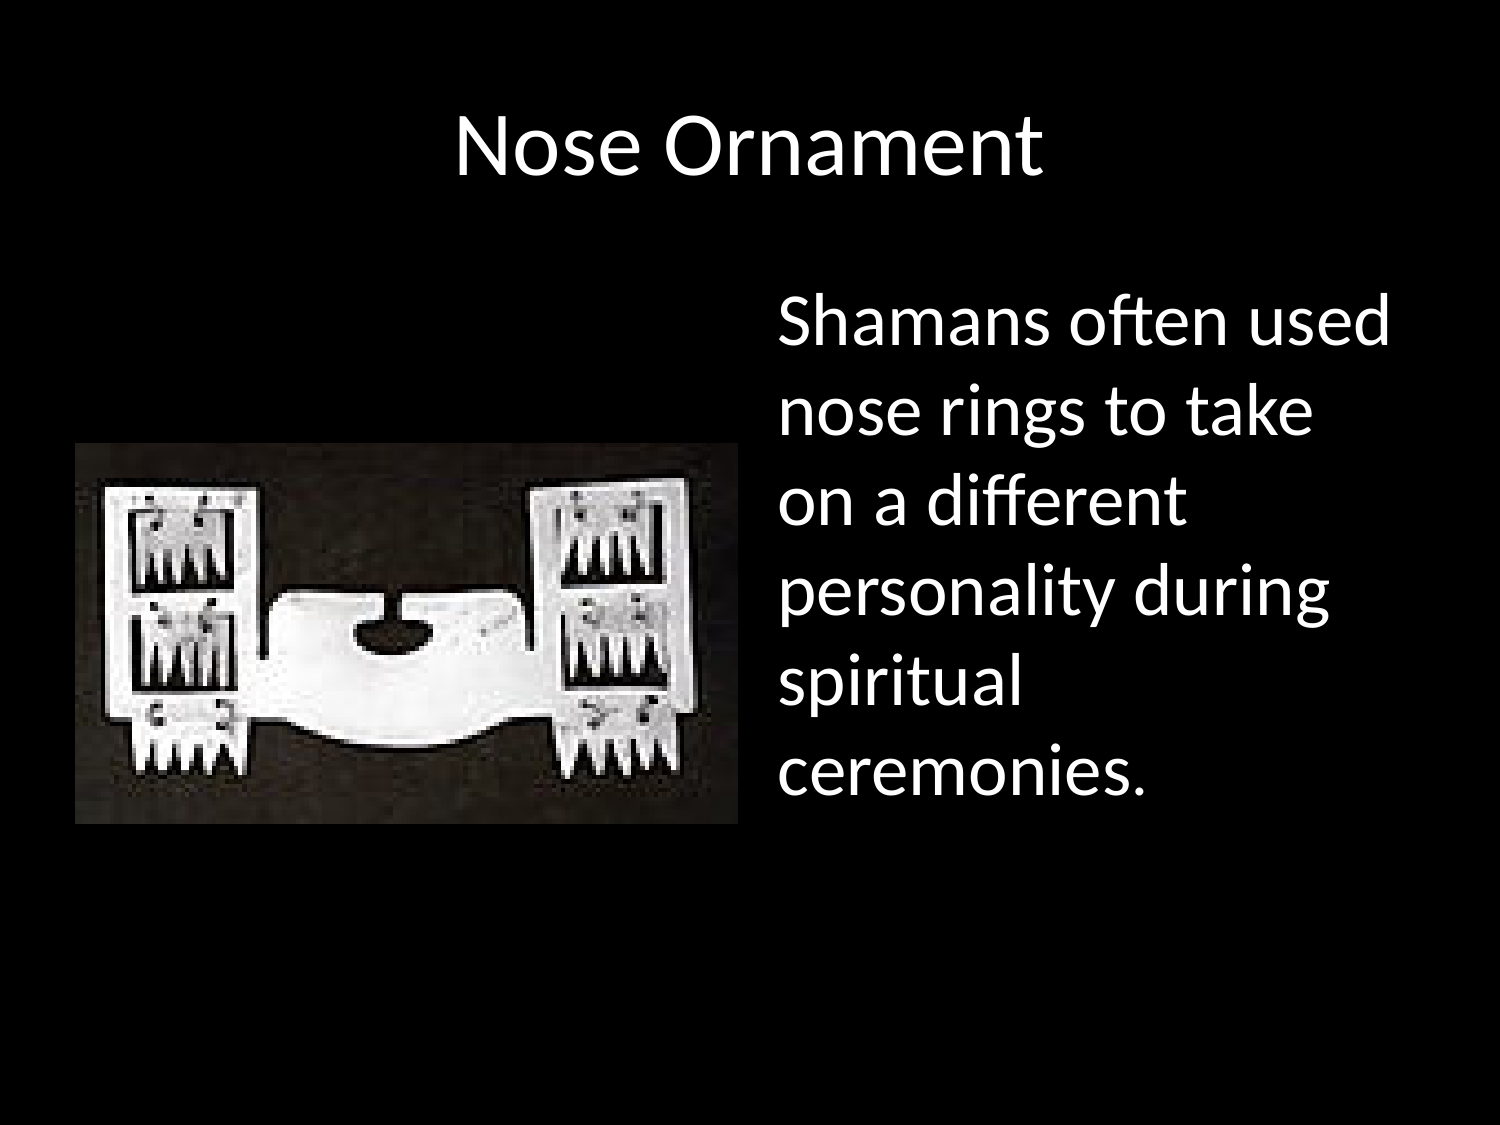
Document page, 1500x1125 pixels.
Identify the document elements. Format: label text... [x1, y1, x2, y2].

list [74, 262, 738, 1006]
title Nose Ornament [75, 45, 1425, 233]
list Shamans often used nose rings to take on a different personality during spiritual ceremonies. [762, 262, 1425, 1005]
